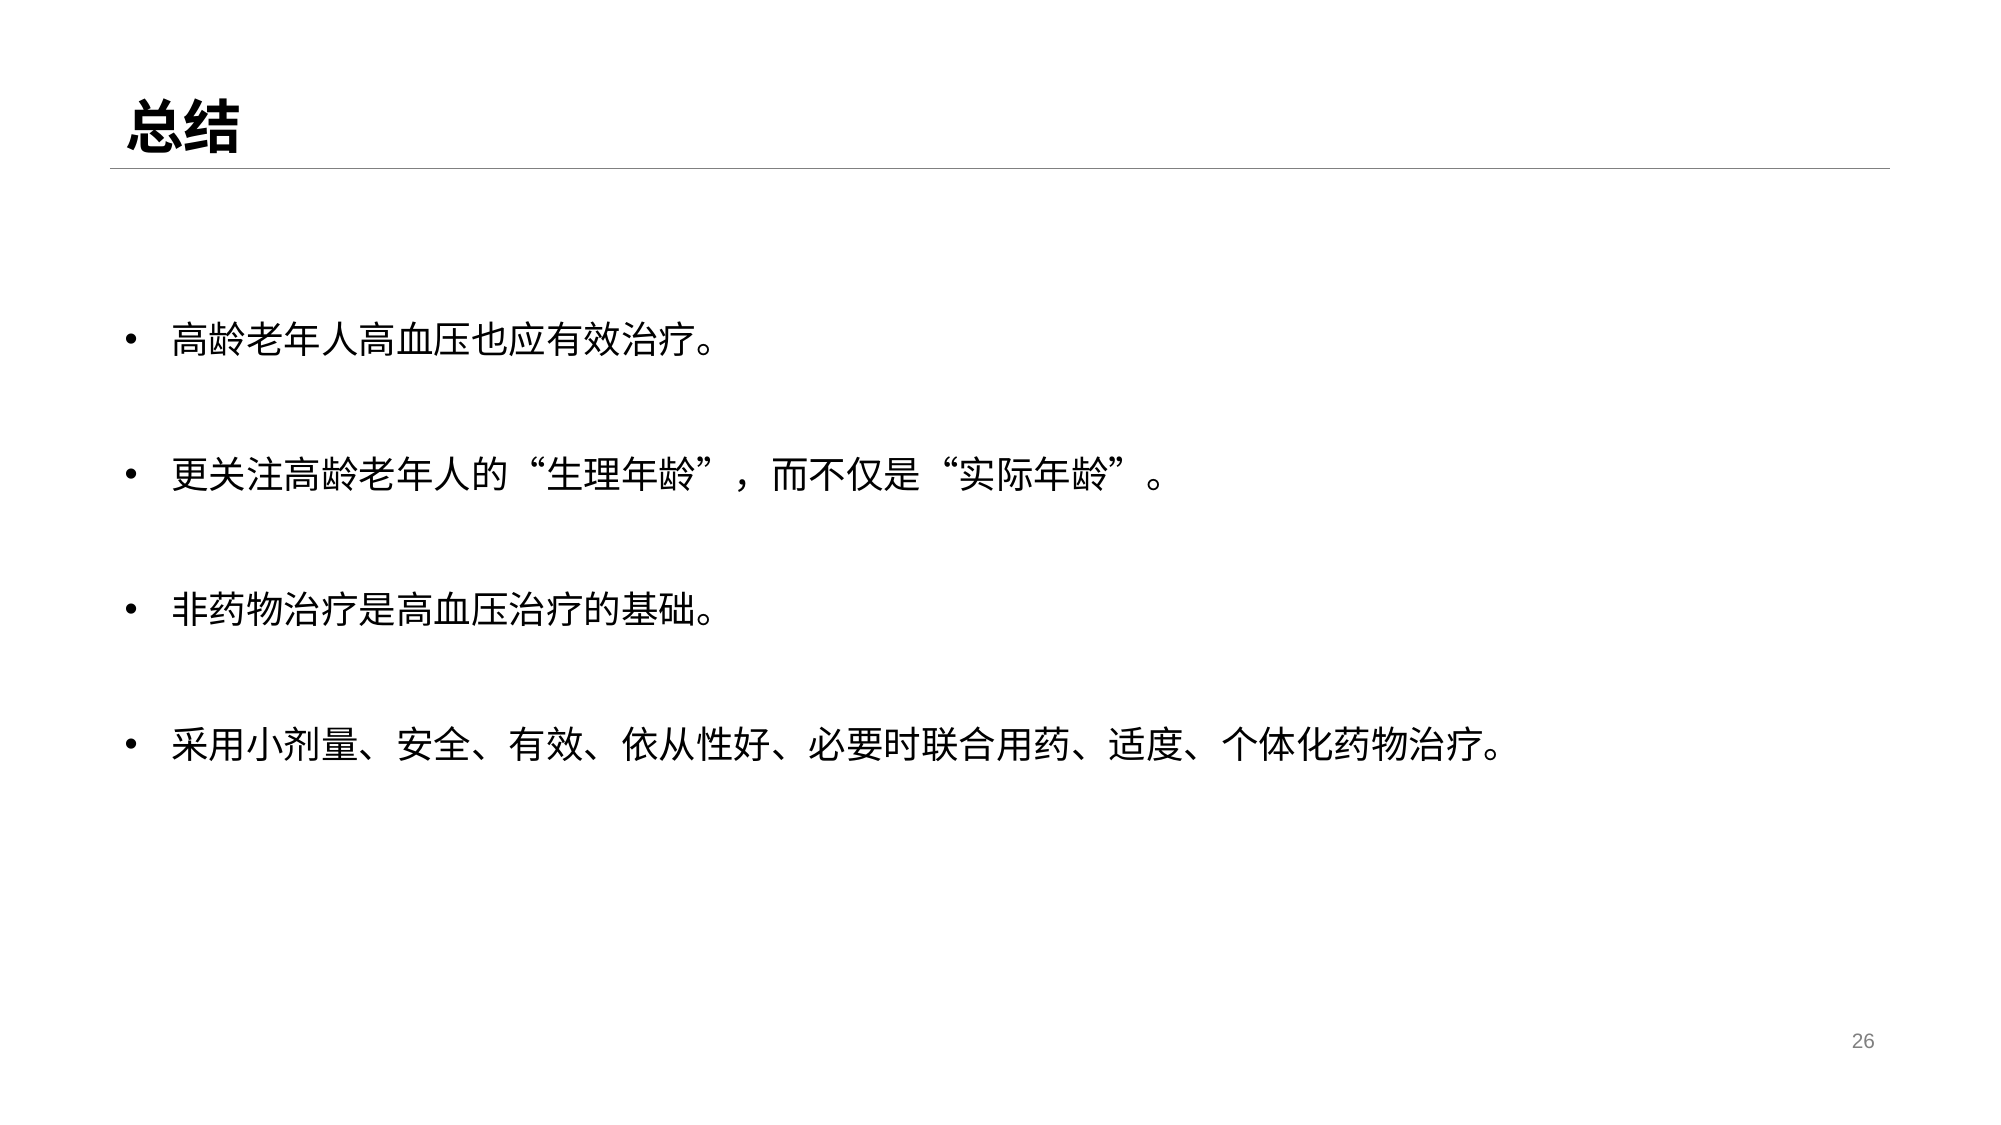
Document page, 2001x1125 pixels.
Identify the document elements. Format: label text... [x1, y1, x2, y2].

text_box 高龄老年人高血压也应有效治疗。 更关注高龄老年人的“生理年龄”，而不仅是“实际年龄”。 非药物治疗是高血压治疗的基础。 采用小剂量、安全、有效、依从性好、必要时联合用药、适度、个体化药物治疗。 [109, 286, 1890, 842]
slide_number 26 [1412, 1023, 1890, 1058]
title 总结 [109, 0, 1890, 169]
